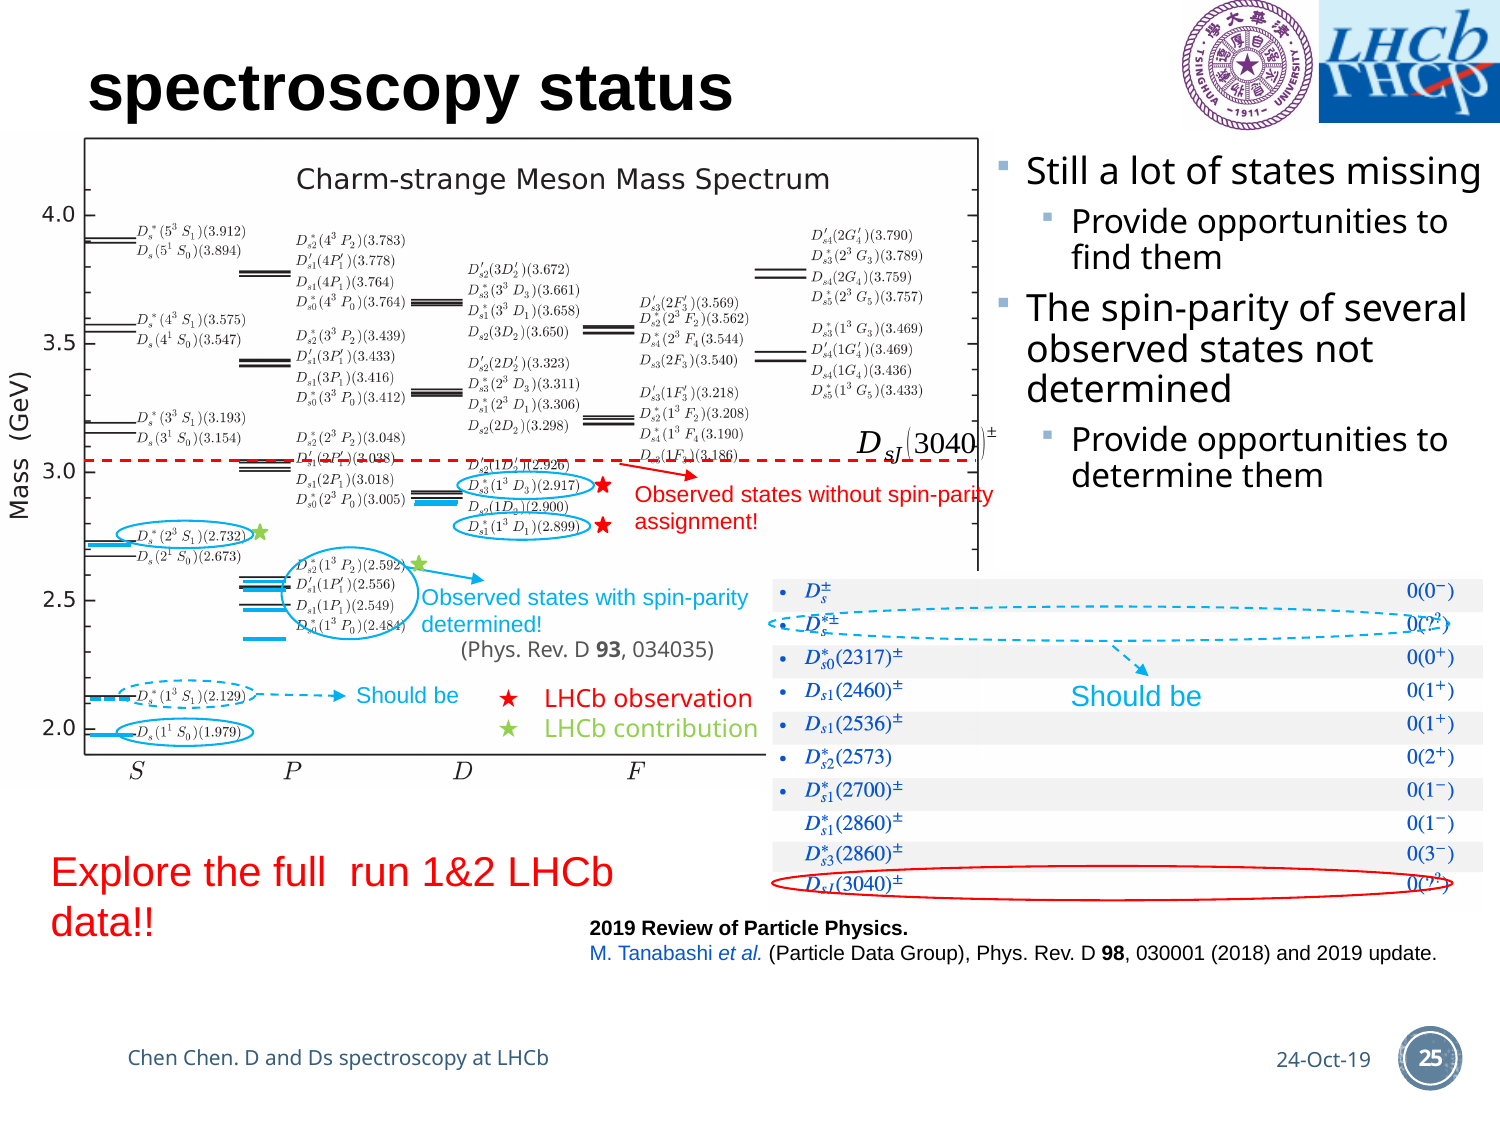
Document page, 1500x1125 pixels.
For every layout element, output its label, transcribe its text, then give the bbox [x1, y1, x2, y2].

list Still a lot of states missing Provide opportunities to find them The spin-parity of several observed states not determined Provide opportunities to determine them [936, 144, 1499, 1000]
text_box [3, 134, 1039, 786]
footer Chen Chen. D and Ds spectroscopy at LHCb [112, 1028, 891, 1089]
text_box Explore the full run 1&2 LHCb data!! [0, 837, 741, 998]
slide_number 24-Oct-19 [982, 1028, 1386, 1089]
picture [1182, 0, 1314, 131]
slide_number 25 [1391, 1028, 1471, 1089]
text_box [575, 575, 1482, 973]
picture [1320, 2, 1499, 122]
